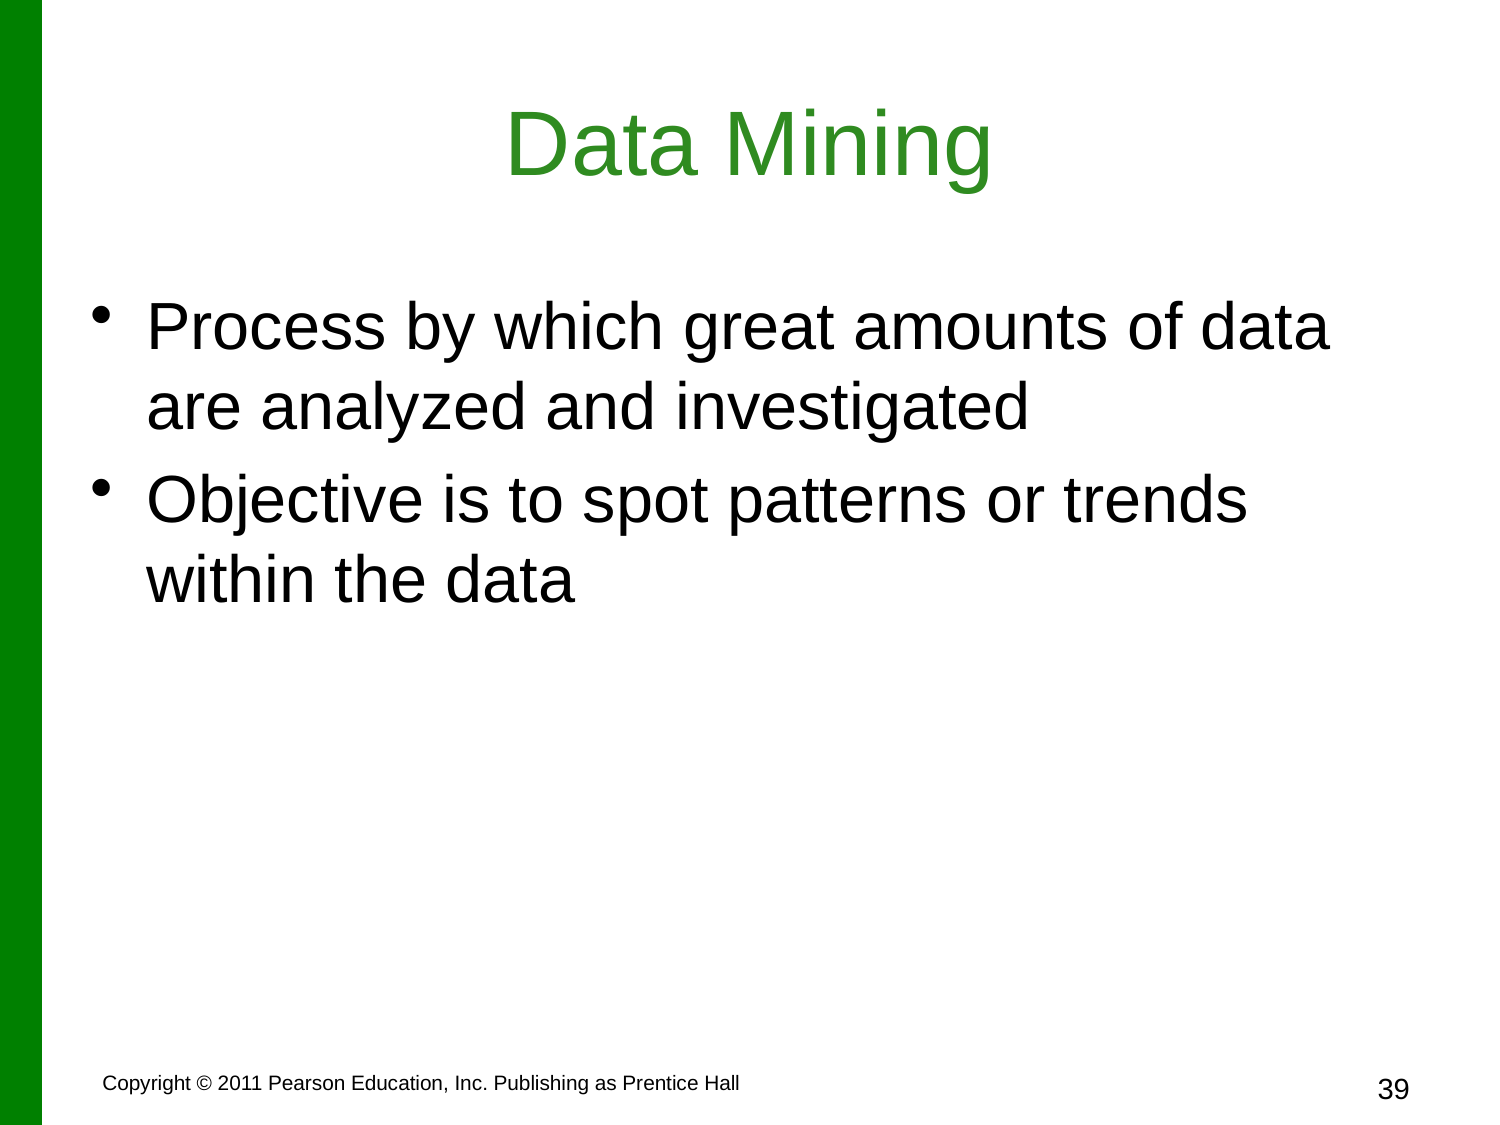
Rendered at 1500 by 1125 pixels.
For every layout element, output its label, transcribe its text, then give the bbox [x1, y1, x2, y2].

list Process by which great amounts of data are analyzed and investigated Objective is to spot patterns or trends within the data [74, 274, 1426, 1006]
slide_number 39 [1074, 1062, 1426, 1103]
title Data Mining [74, 44, 1426, 233]
